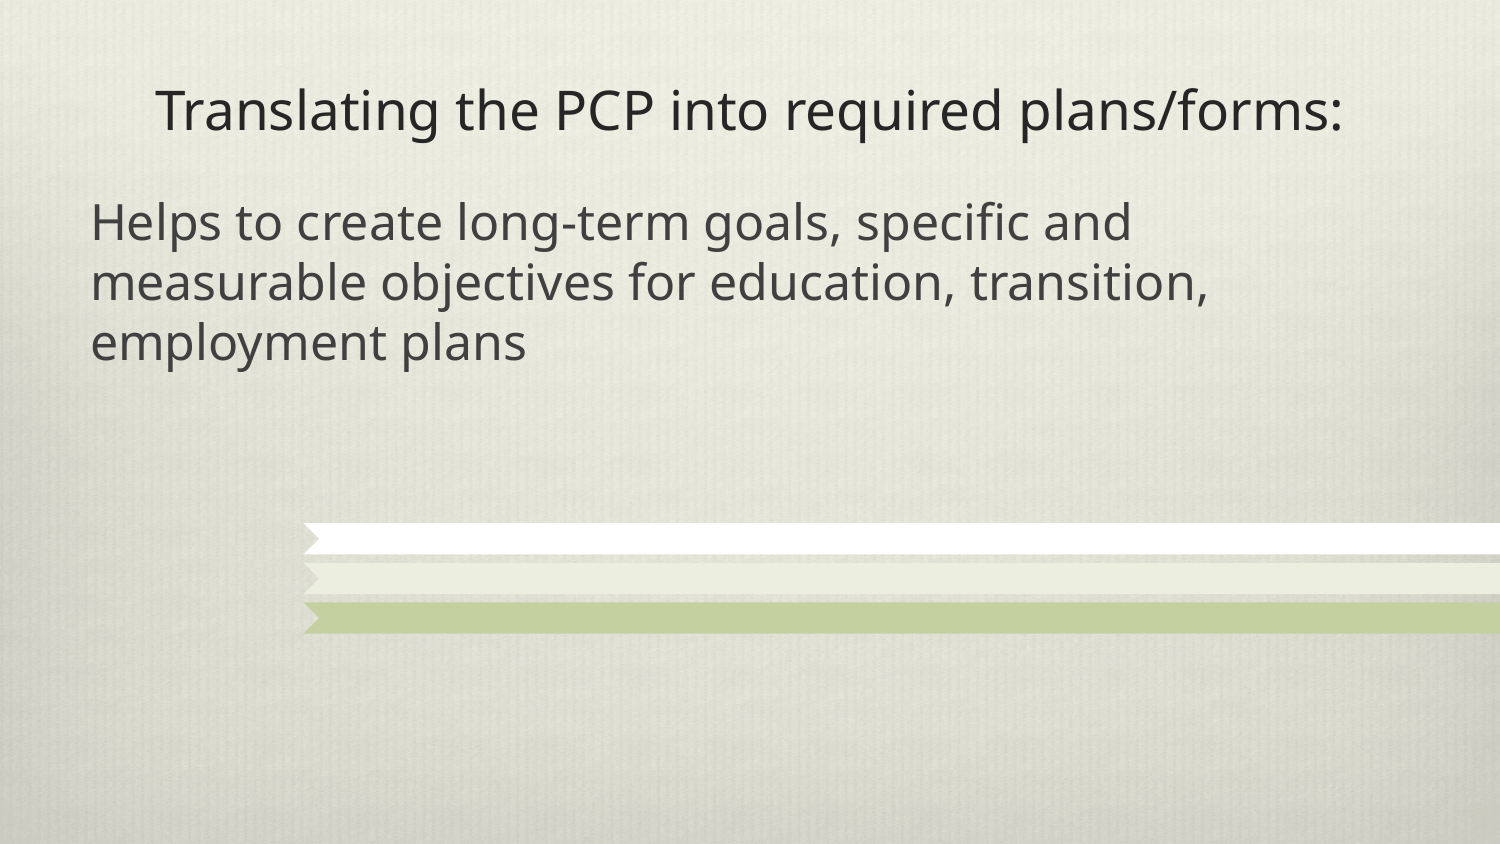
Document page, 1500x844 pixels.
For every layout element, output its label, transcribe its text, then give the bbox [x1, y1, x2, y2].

title Translating the PCP into required plans/forms: [119, 38, 1381, 180]
list Helps to create long-term goals, specific and measurable objectives for education, transition, employment plans [75, 182, 1425, 717]
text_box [302, 522, 1500, 635]
